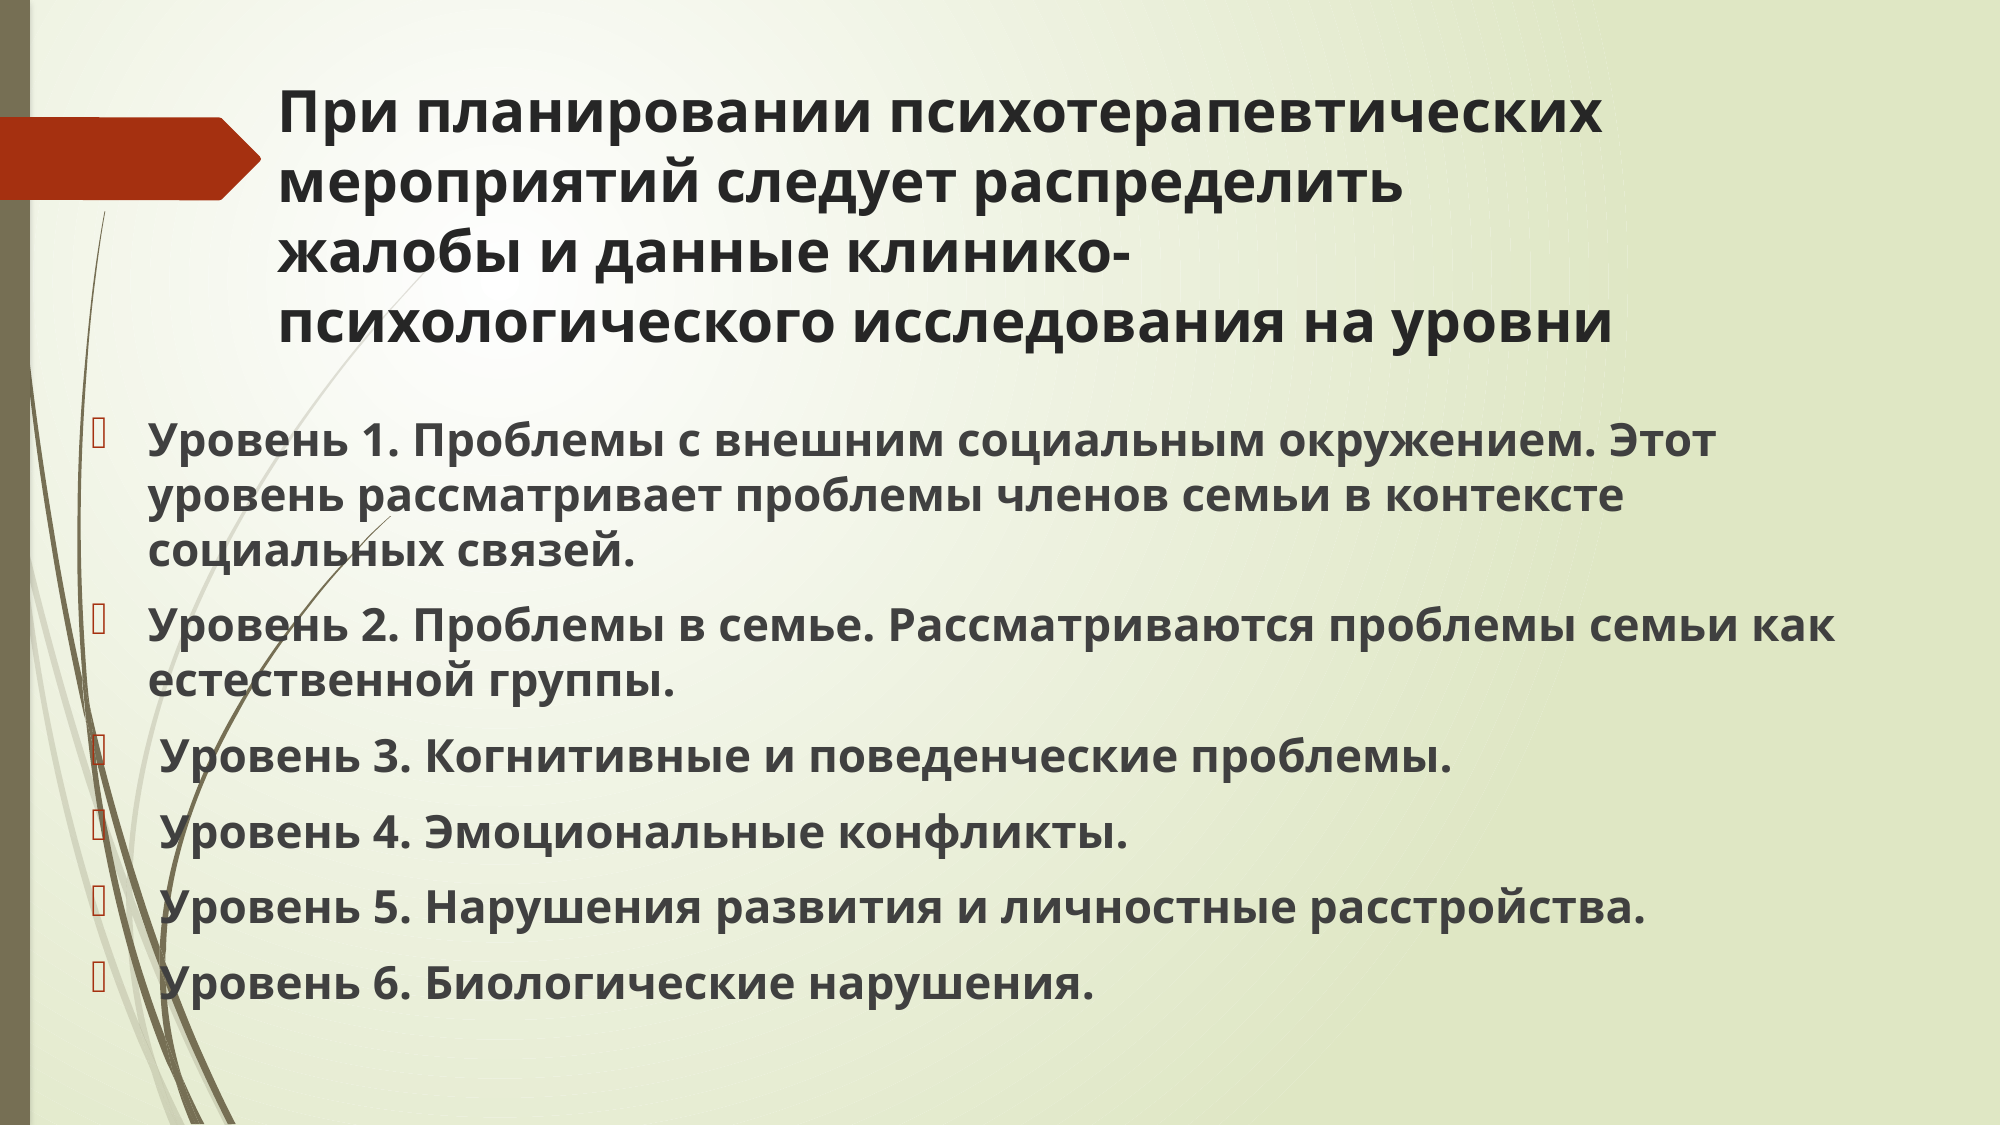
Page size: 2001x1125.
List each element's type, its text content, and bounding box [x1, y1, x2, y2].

list Уровень 1. Проблемы с внешним социальным окружением. Этот уровень рассматривает проблемы членов семьи в контексте социальных связей. Уровень 2. Проблемы в семье. Рассматриваются проблемы семьи как естественной группы. Уровень 3. Когнитивные и поведенческие проблемы. Уровень 4. Эмоциональные конфликты. Уровень 5. Нарушения развития и личностные расстройства. Уровень 6. Биологические нарушения. [76, 402, 1921, 1106]
title При планировании психотерапевтических мероприятий следует распределить жалобы и данные клинико-психологического исследования на уровни [262, 67, 1653, 363]
